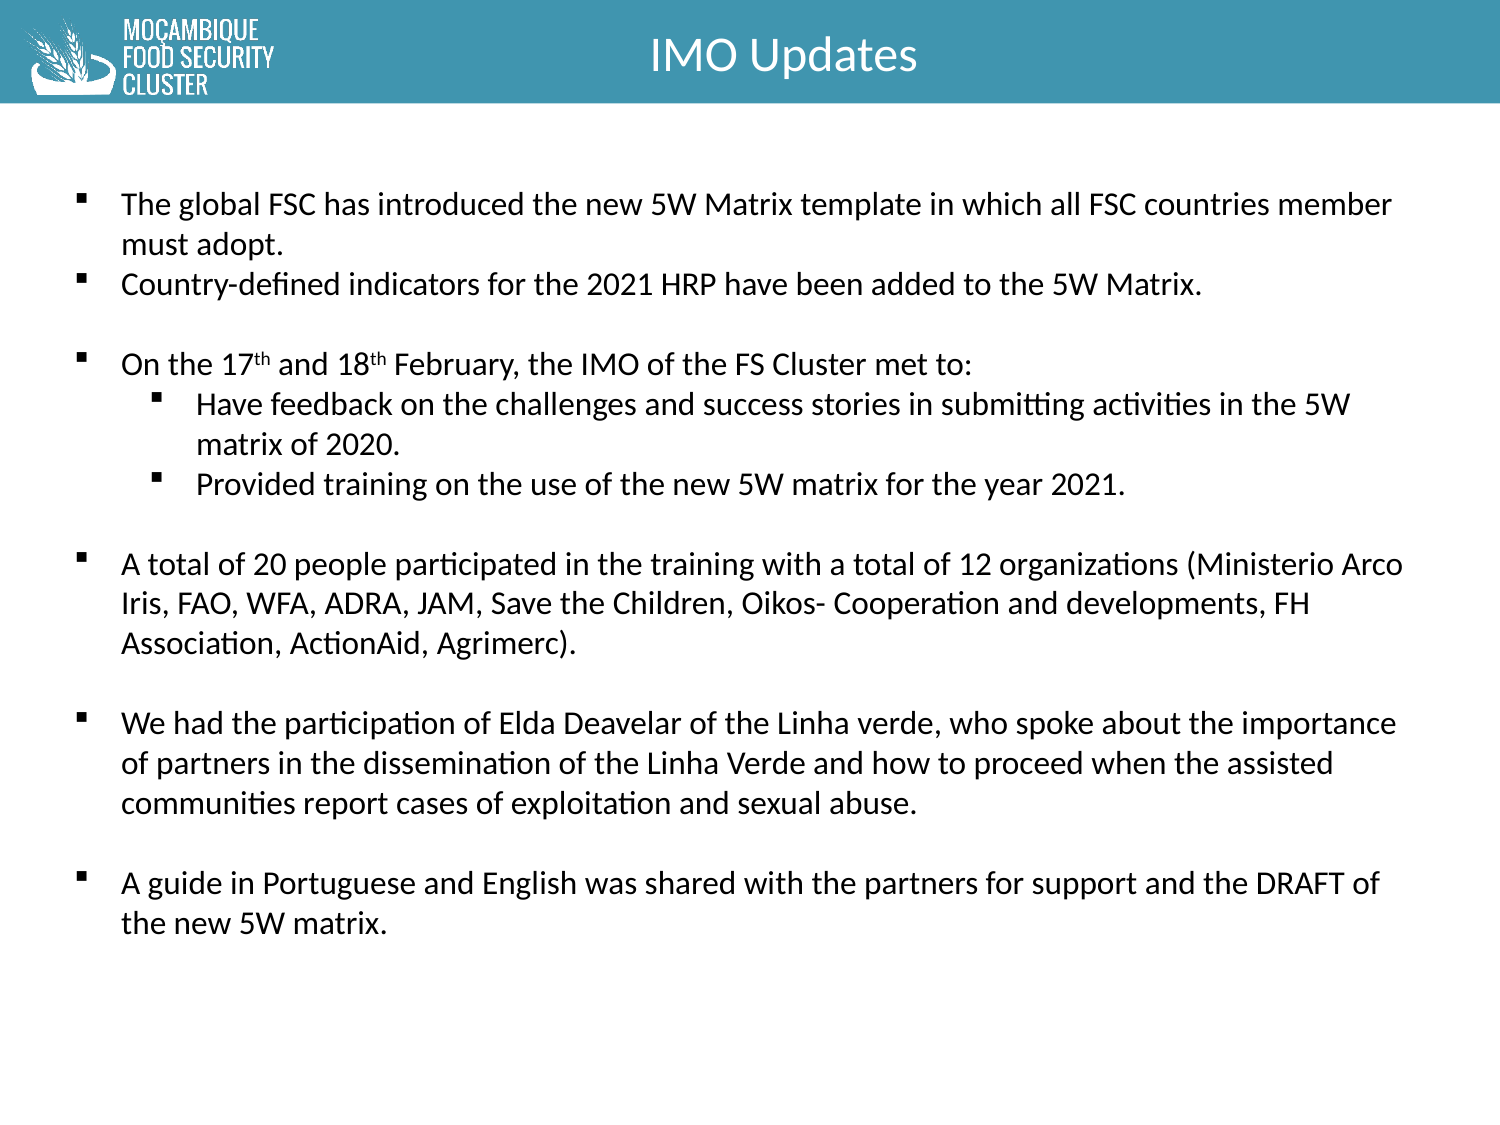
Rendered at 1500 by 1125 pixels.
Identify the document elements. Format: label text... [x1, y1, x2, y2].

text_box The global FSC has introduced the new 5W Matrix template in which all FSC countries member must adopt. Country-defined indicators for the 2021 HRP have been added to the 5W Matrix. On the 17th and 18th February, the IMO of the FS Cluster met to: Have feedback on the challenges and success stories in submitting activities in the 5W matrix of 2020. Provided training on the use of the new 5W matrix for the year 2021. A total of 20 people participated in the training with a total of 12 organizations (Ministerio Arco Iris, FAO, WFA, ADRA, JAM, Save the Children, Oikos- Cooperation and developments, FH Association, ActionAid, Agrimerc). We had the participation of Elda Deavelar of the Linha verde, who spoke about the importance of partners in the dissemination of the Linha Verde and how to proceed when the assisted communities report cases of exploitation and sexual abuse. A guide in Portuguese and English was shared with the partners for support and the DRAFT of the new 5W matrix. [59, 174, 1441, 984]
text_box IMO Updates [0, 0, 1500, 106]
picture [20, 14, 274, 95]
